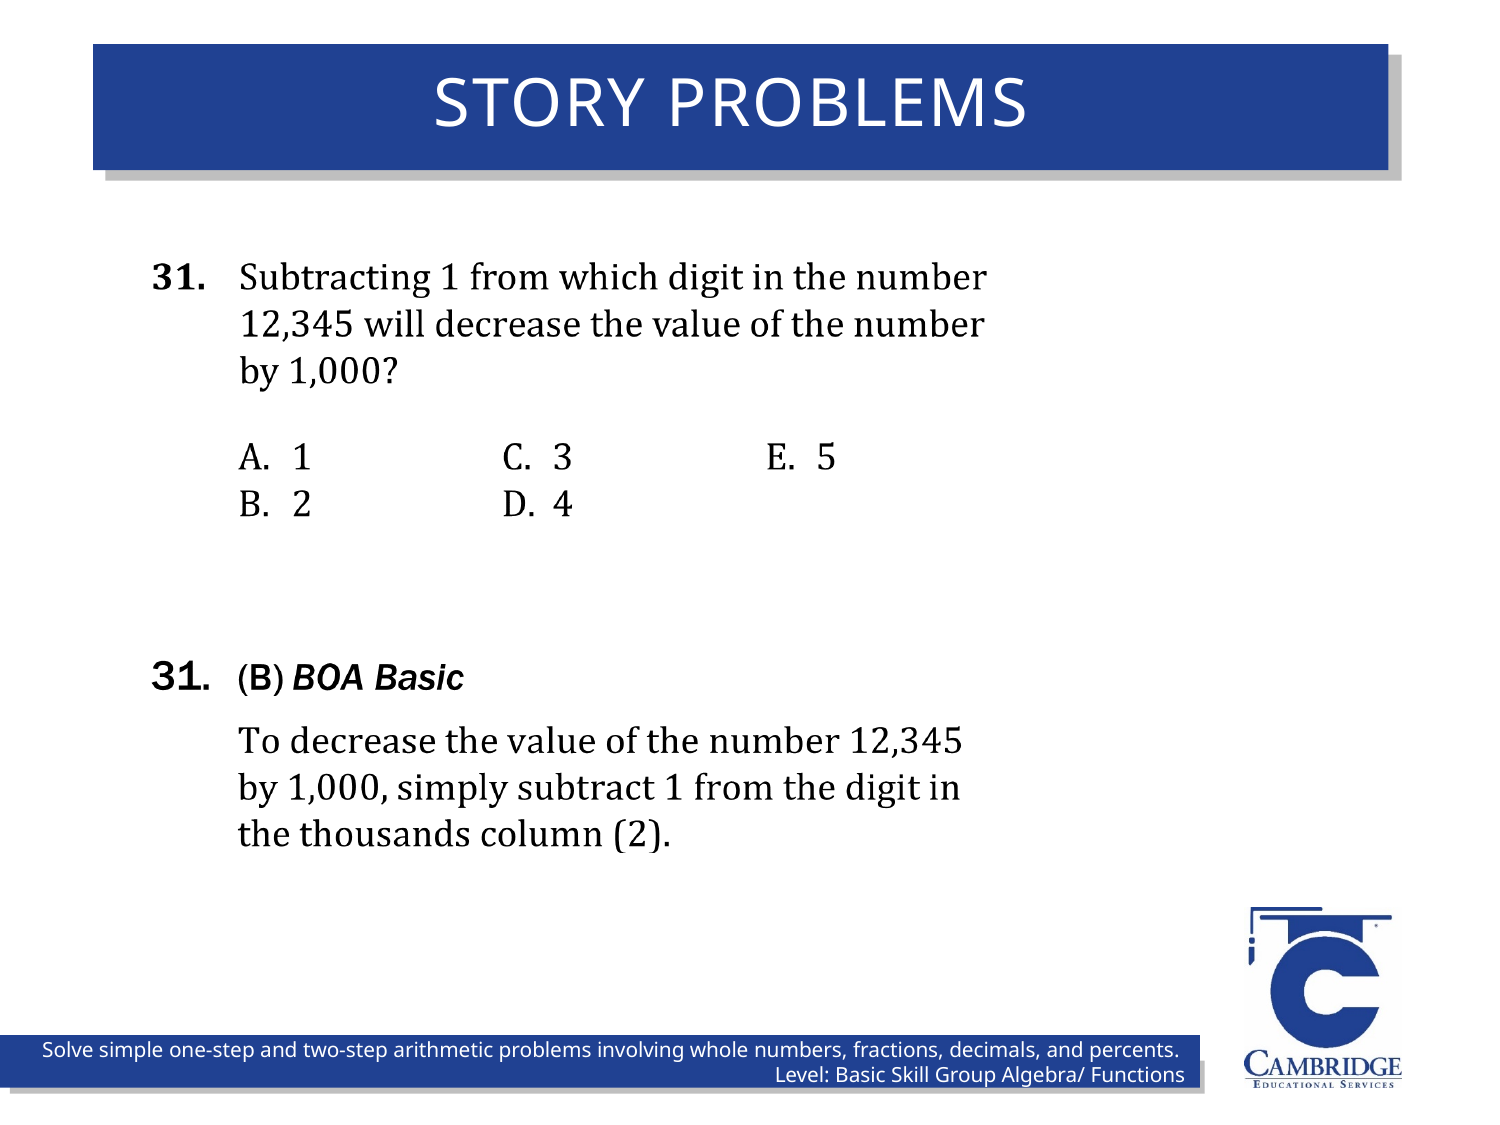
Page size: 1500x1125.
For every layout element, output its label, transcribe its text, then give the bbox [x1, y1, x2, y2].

picture [1244, 907, 1403, 1088]
picture [141, 249, 998, 530]
text_box [104, 53, 1403, 182]
footer Solve simple one-step and two-step arithmetic problems involving whole numbers, fractions, decimals, and percents. Level: Basic Skill Group Algebra/ Functions [0, 1035, 1200, 1088]
picture [148, 644, 979, 854]
title Story problems [93, 44, 1389, 171]
text_box [9, 1059, 1206, 1095]
